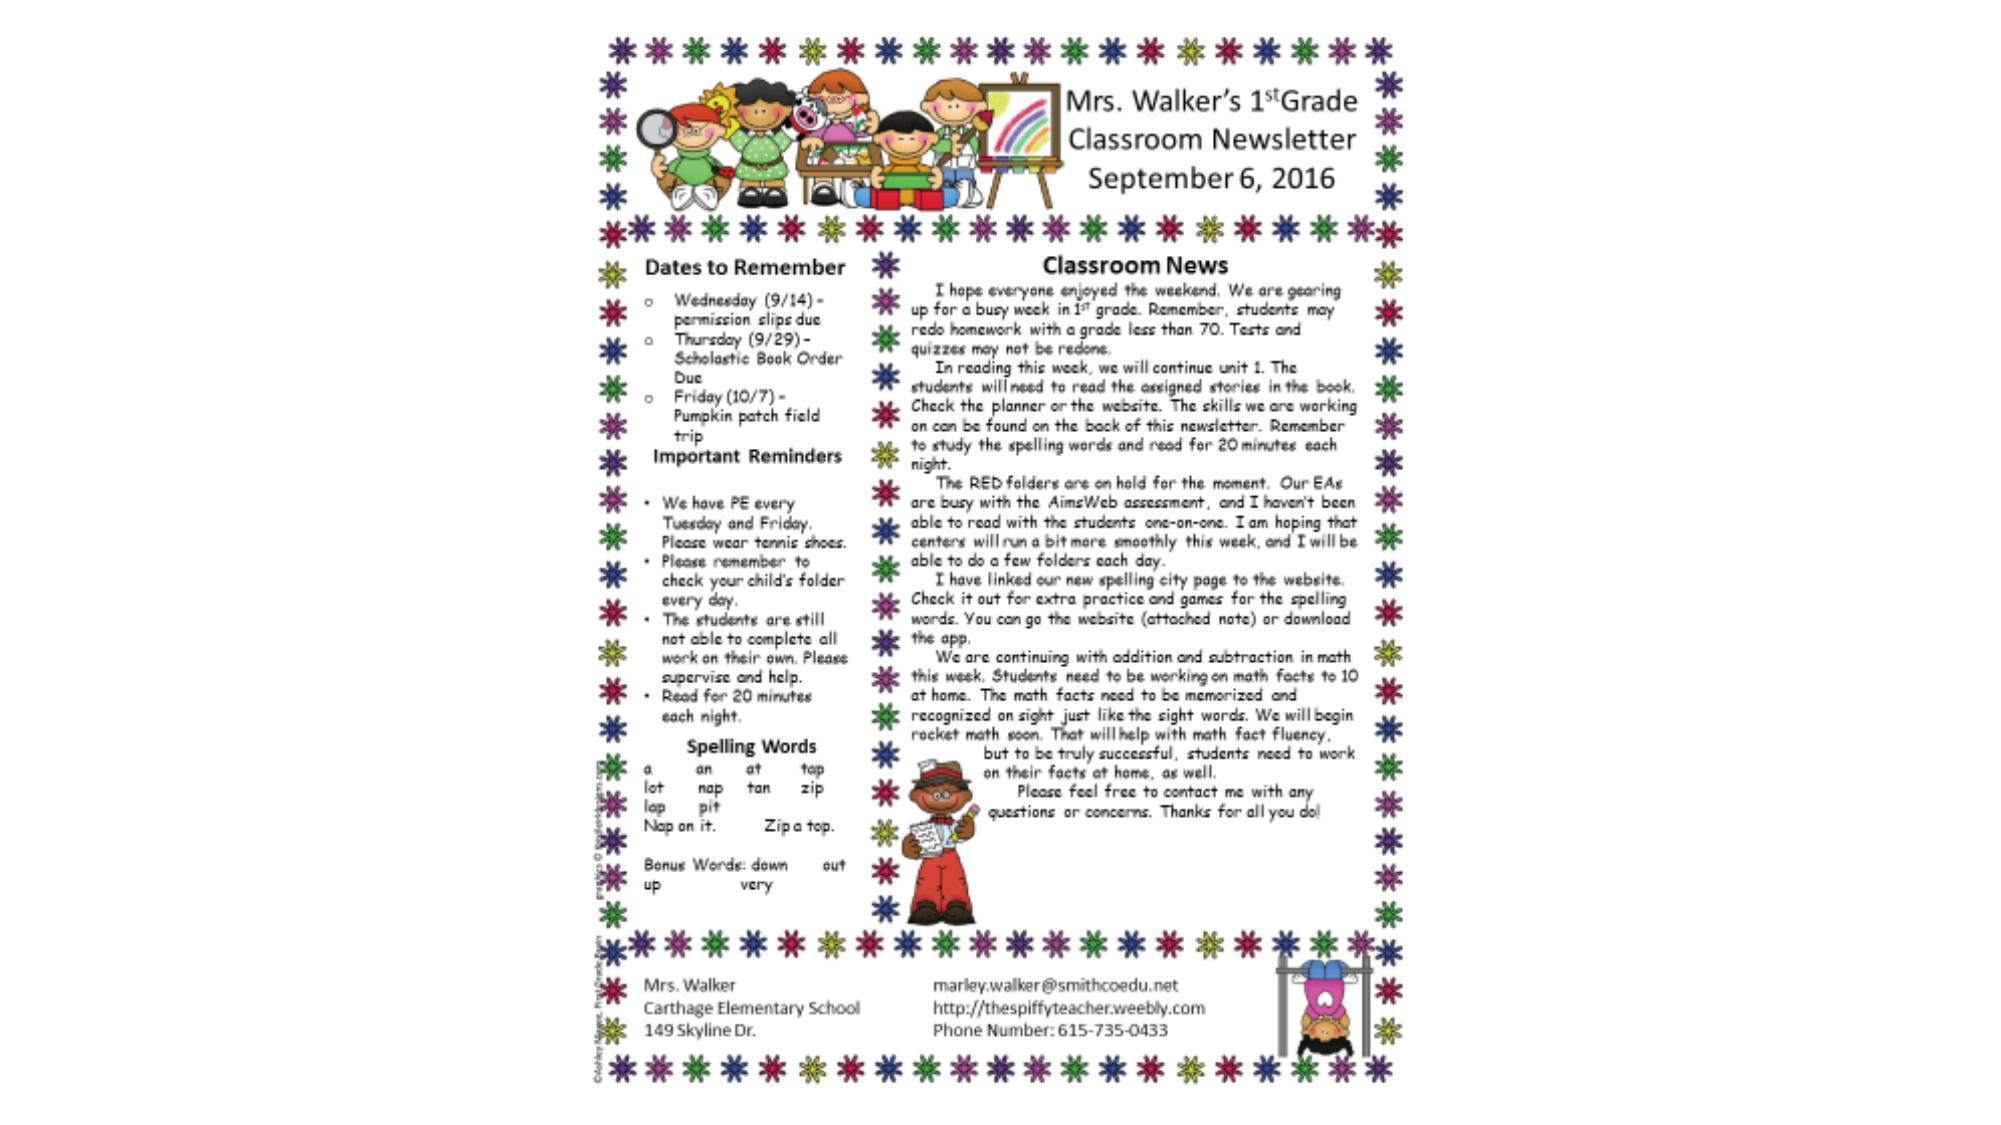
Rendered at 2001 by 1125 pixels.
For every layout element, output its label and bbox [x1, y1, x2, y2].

picture [588, 30, 1409, 1091]
